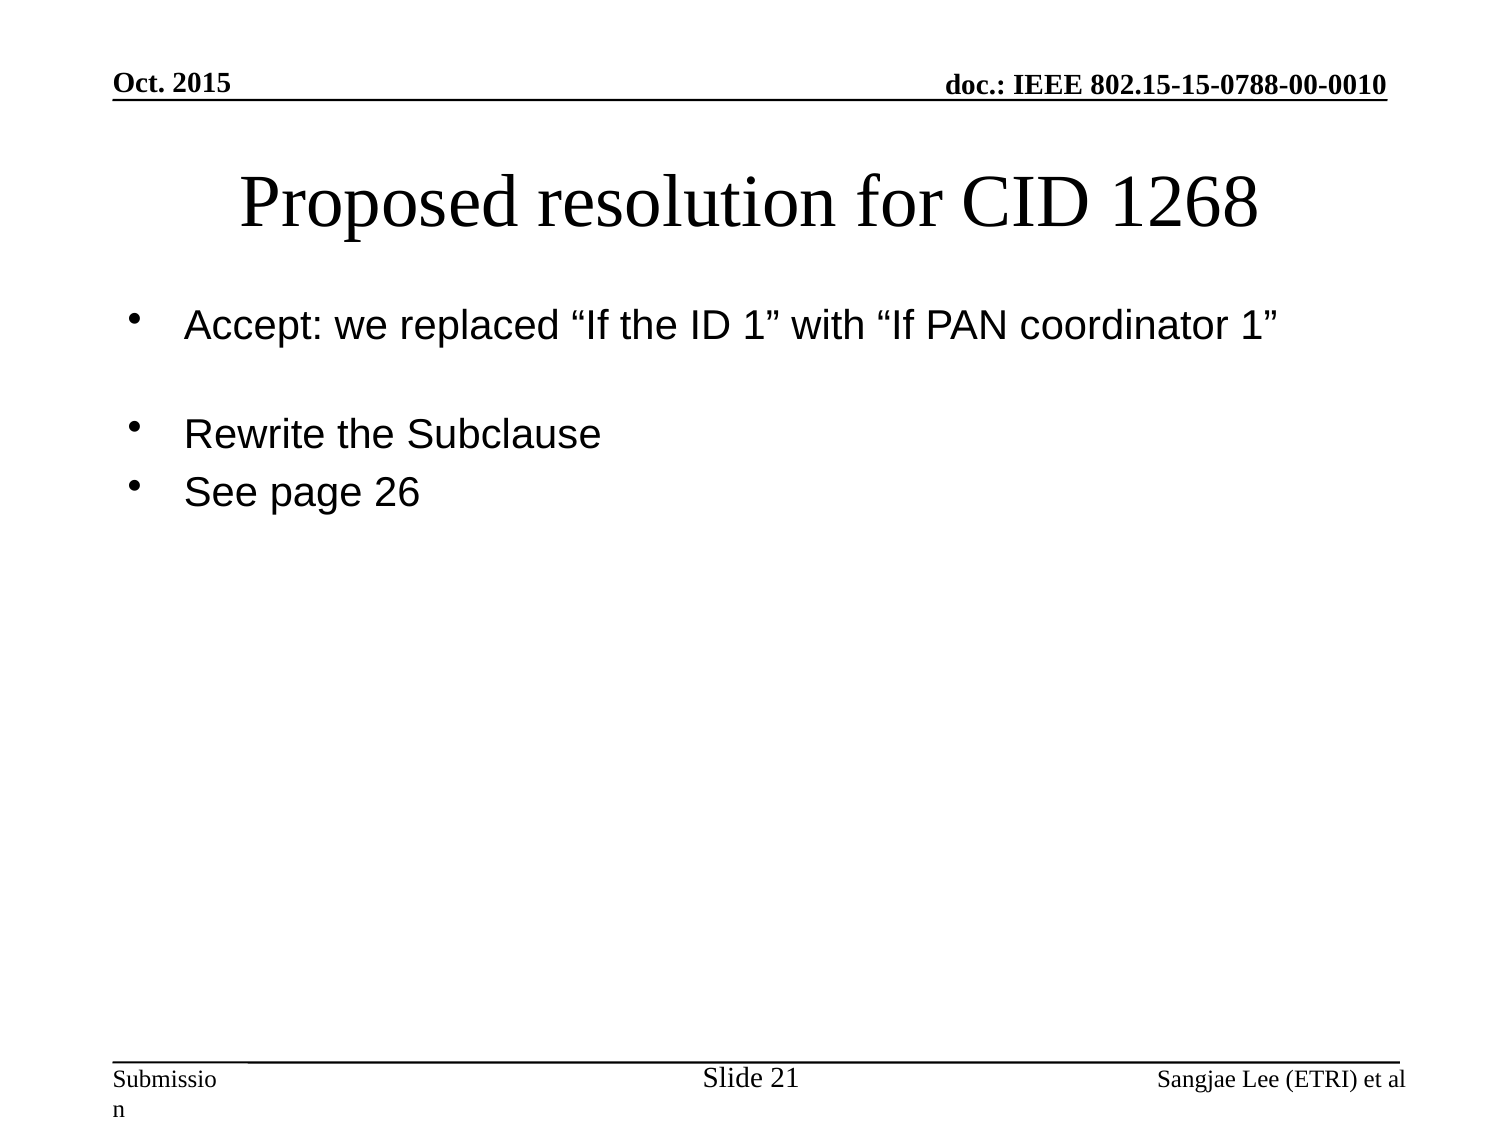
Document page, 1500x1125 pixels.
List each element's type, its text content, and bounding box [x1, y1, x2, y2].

slide_number Slide 21 [619, 1058, 883, 1095]
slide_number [112, 62, 376, 99]
footer Sangjae Lee (ETRI) et al [899, 1061, 1413, 1093]
list Accept: we replaced “If the ID 1” with “If PAN coordinator 1” Rewrite the Subclause See page 26 [112, 290, 1388, 1001]
title Proposed resolution for CID 1268 [112, 125, 1388, 268]
